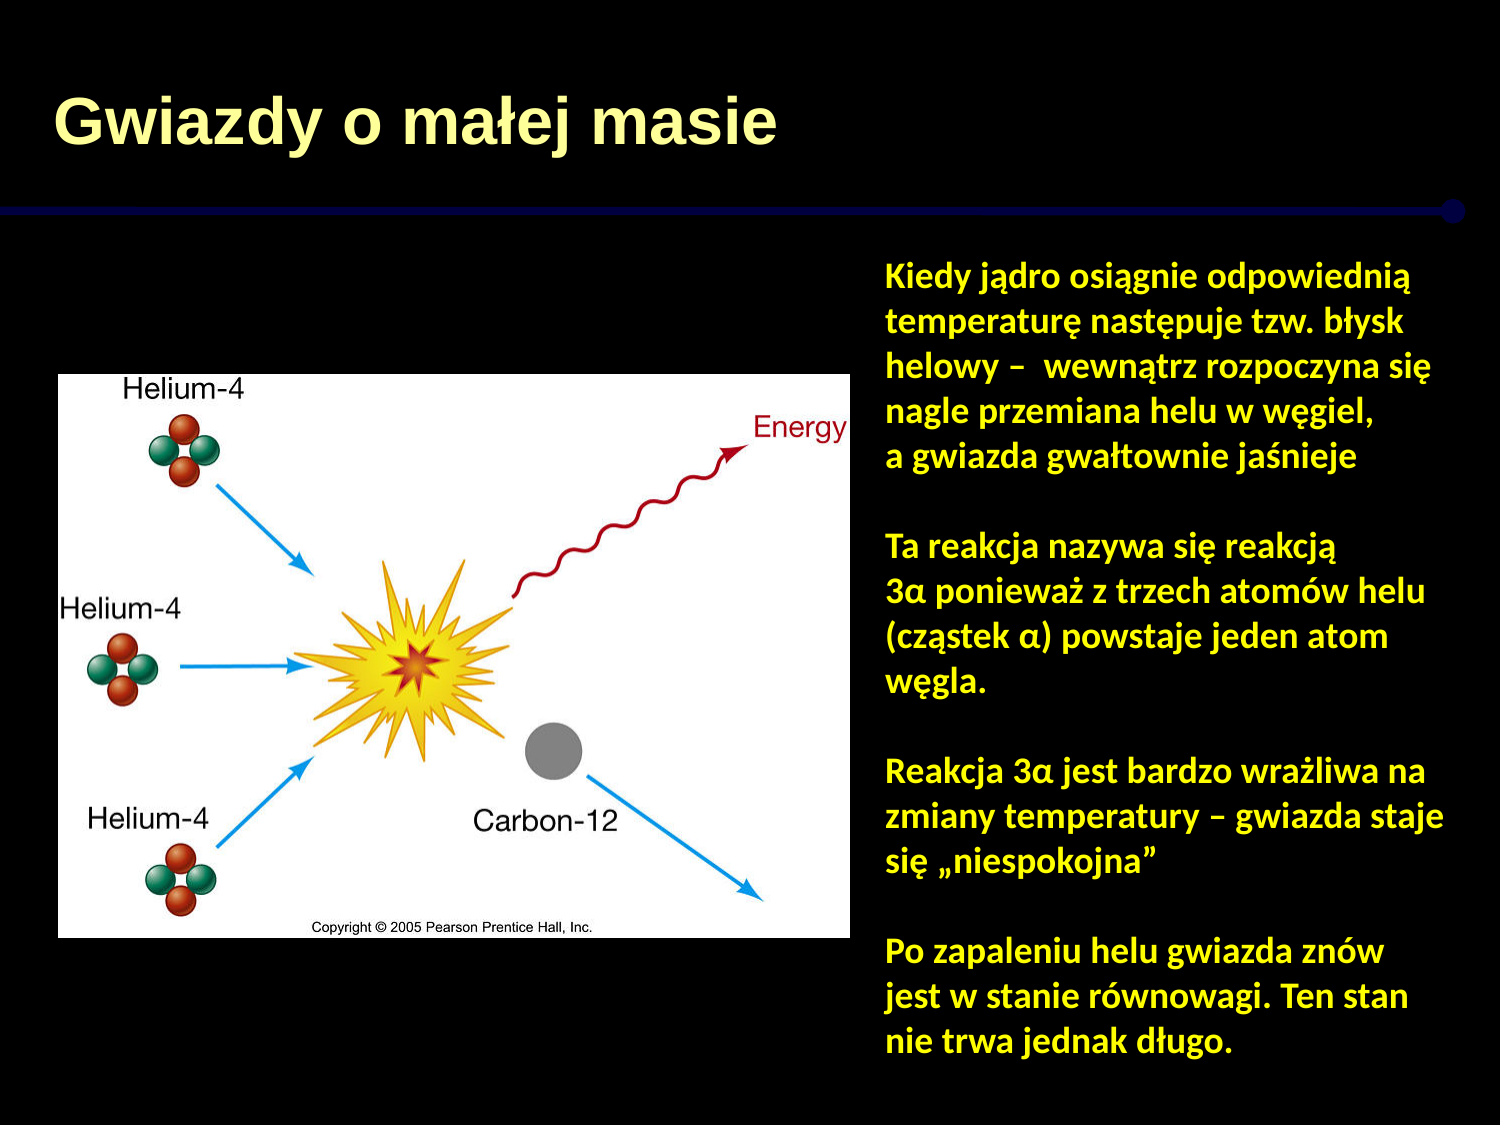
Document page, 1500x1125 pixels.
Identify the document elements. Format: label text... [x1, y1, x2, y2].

text_box Gwiazdy o małej masie [38, 70, 795, 165]
picture [58, 374, 851, 938]
text_box Kiedy jądro osiągnie odpowiednią temperaturę następuje tzw. błysk helowy – wewnątrz rozpoczyna się nagle przemiana helu w węgiel, a gwiazda gwałtownie jaśnieje Ta reakcja nazywa się reakcją 3α ponieważ z trzech atomów helu (cząstek α) powstaje jeden atom węgla. Reakcja 3α jest bardzo wrażliwa na zmiany temperatury – gwiazda staje się „niespokojna” Po zapaleniu helu gwiazda znów jest w stanie równowagi. Ten stan nie trwa jednak długo. [870, 243, 1460, 1069]
